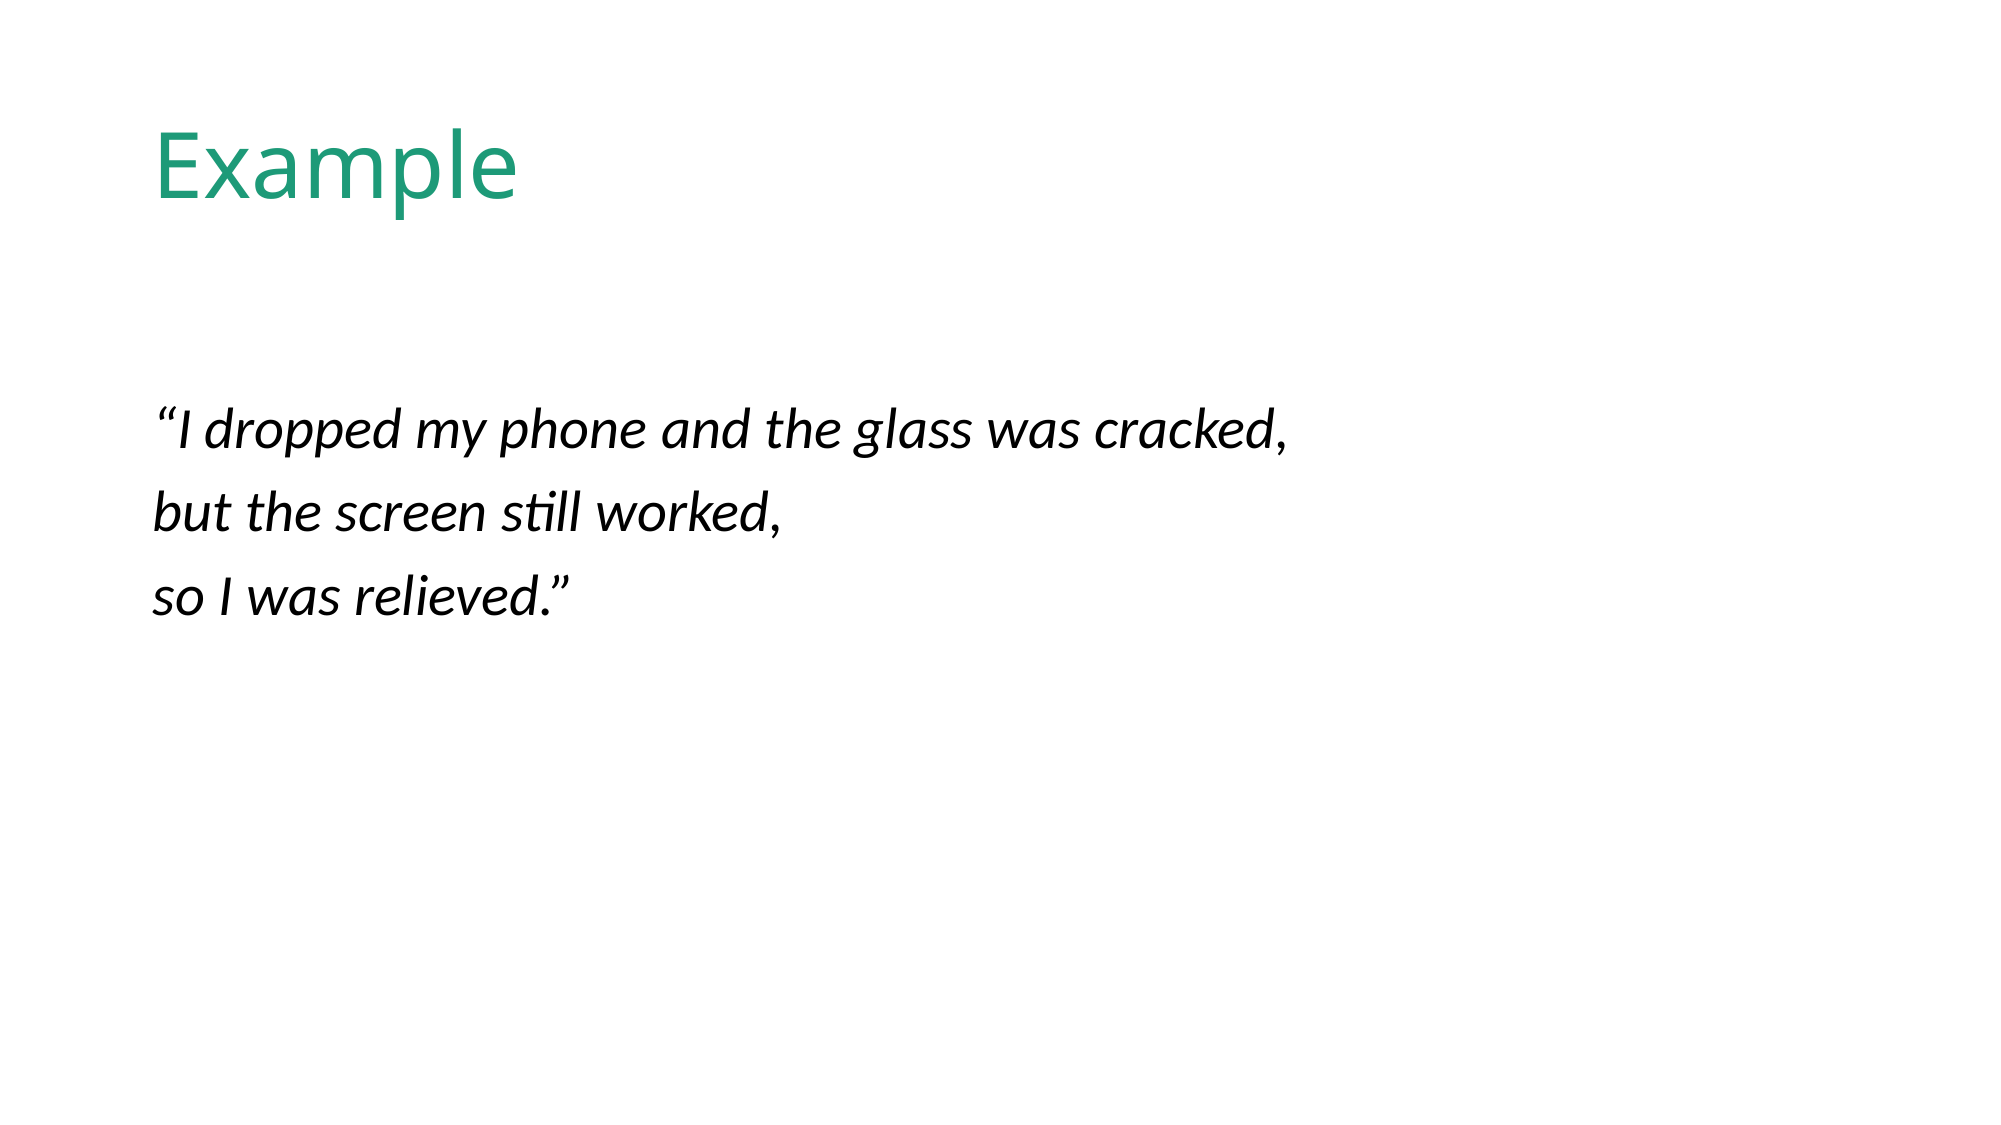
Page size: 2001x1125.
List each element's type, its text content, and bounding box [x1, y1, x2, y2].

list “I dropped my phone and the glass was cracked, but the screen still worked, so I was relieved.” [137, 299, 1863, 1014]
title Example [137, 59, 1863, 278]
